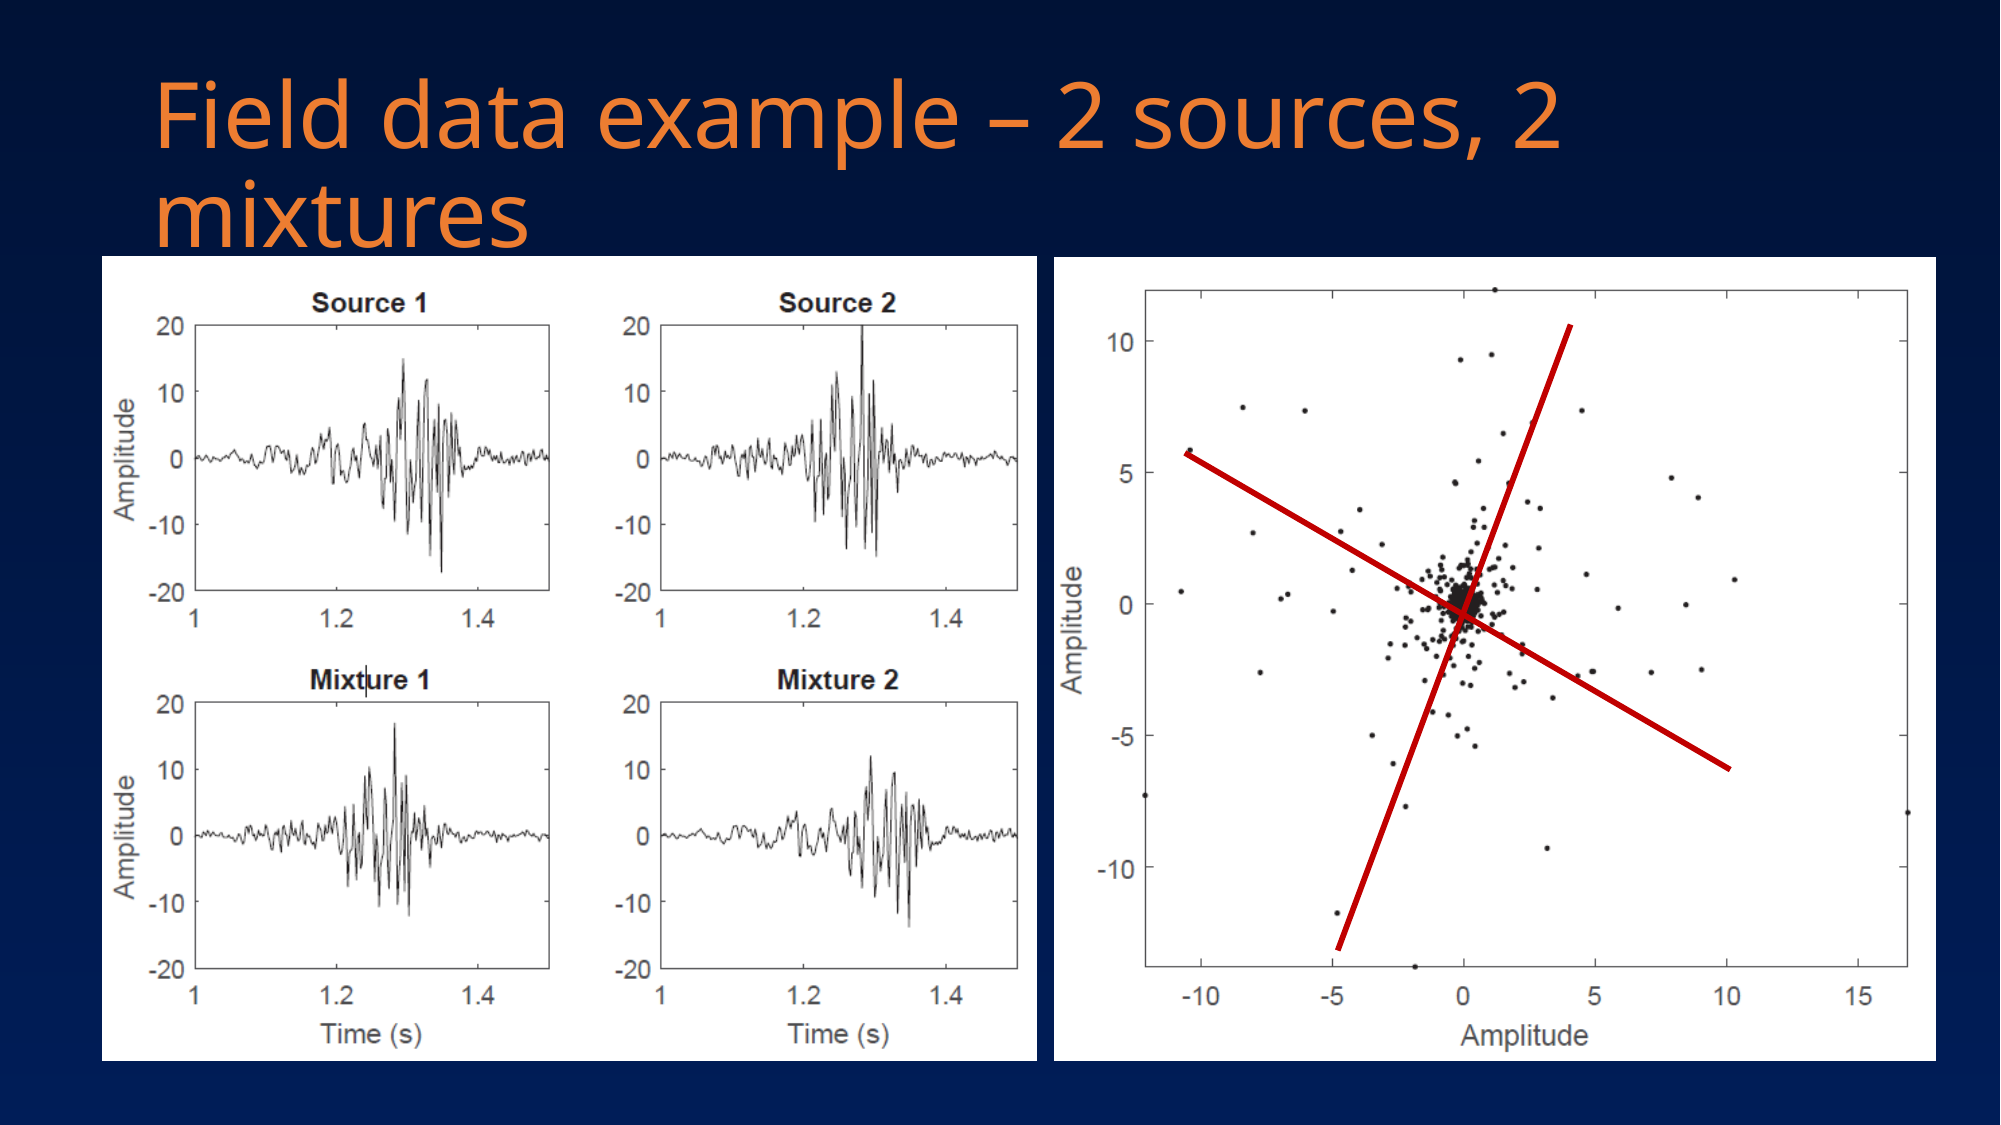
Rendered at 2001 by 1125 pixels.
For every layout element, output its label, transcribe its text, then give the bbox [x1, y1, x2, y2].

picture [1054, 257, 1936, 1061]
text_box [1184, 452, 1731, 770]
picture [102, 256, 1037, 1061]
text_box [1337, 324, 1571, 452]
title Field data example – 2 sources, 2 mixtures [137, 59, 1863, 278]
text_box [1337, 770, 1571, 951]
